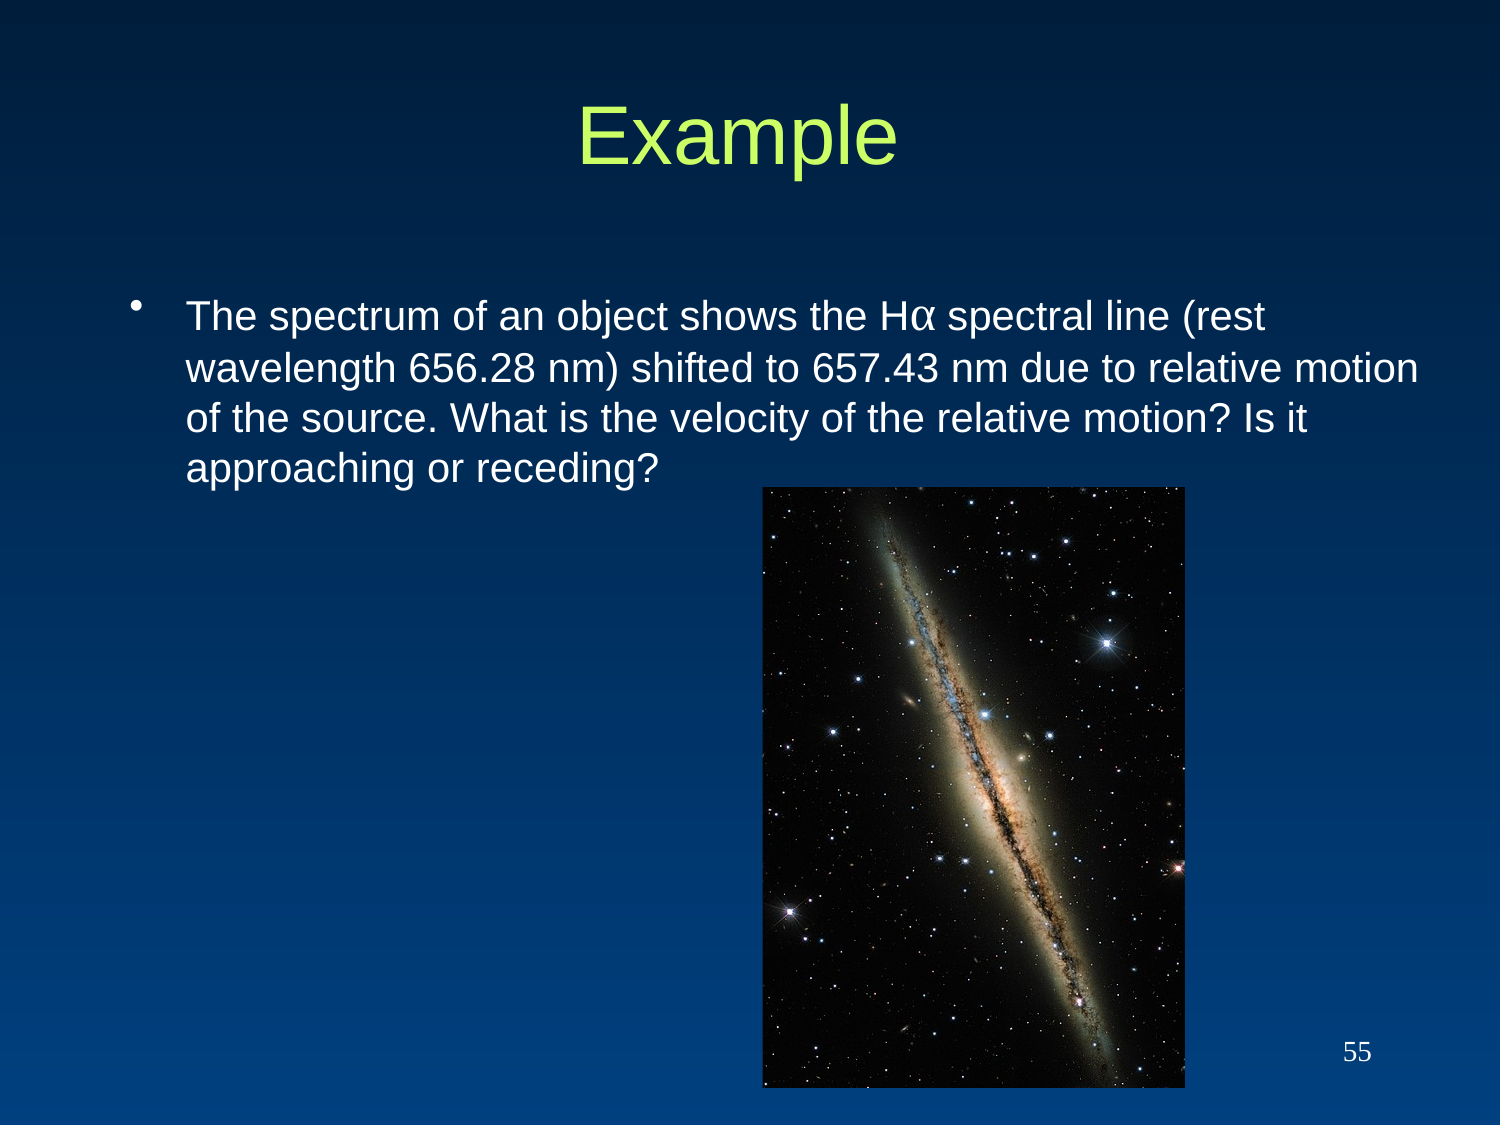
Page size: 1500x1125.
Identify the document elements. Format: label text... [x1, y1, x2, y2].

picture [762, 487, 1186, 1088]
title Example [112, 37, 1388, 226]
slide_number 55 [1074, 1024, 1388, 1101]
list The spectrum of an object shows the Hα spectral line (rest wavelength 656.28 nm) shifted to 657.43 nm due to relative motion of the source. What is the velocity of the relative motion? Is it approaching or receding? [114, 272, 1438, 1044]
